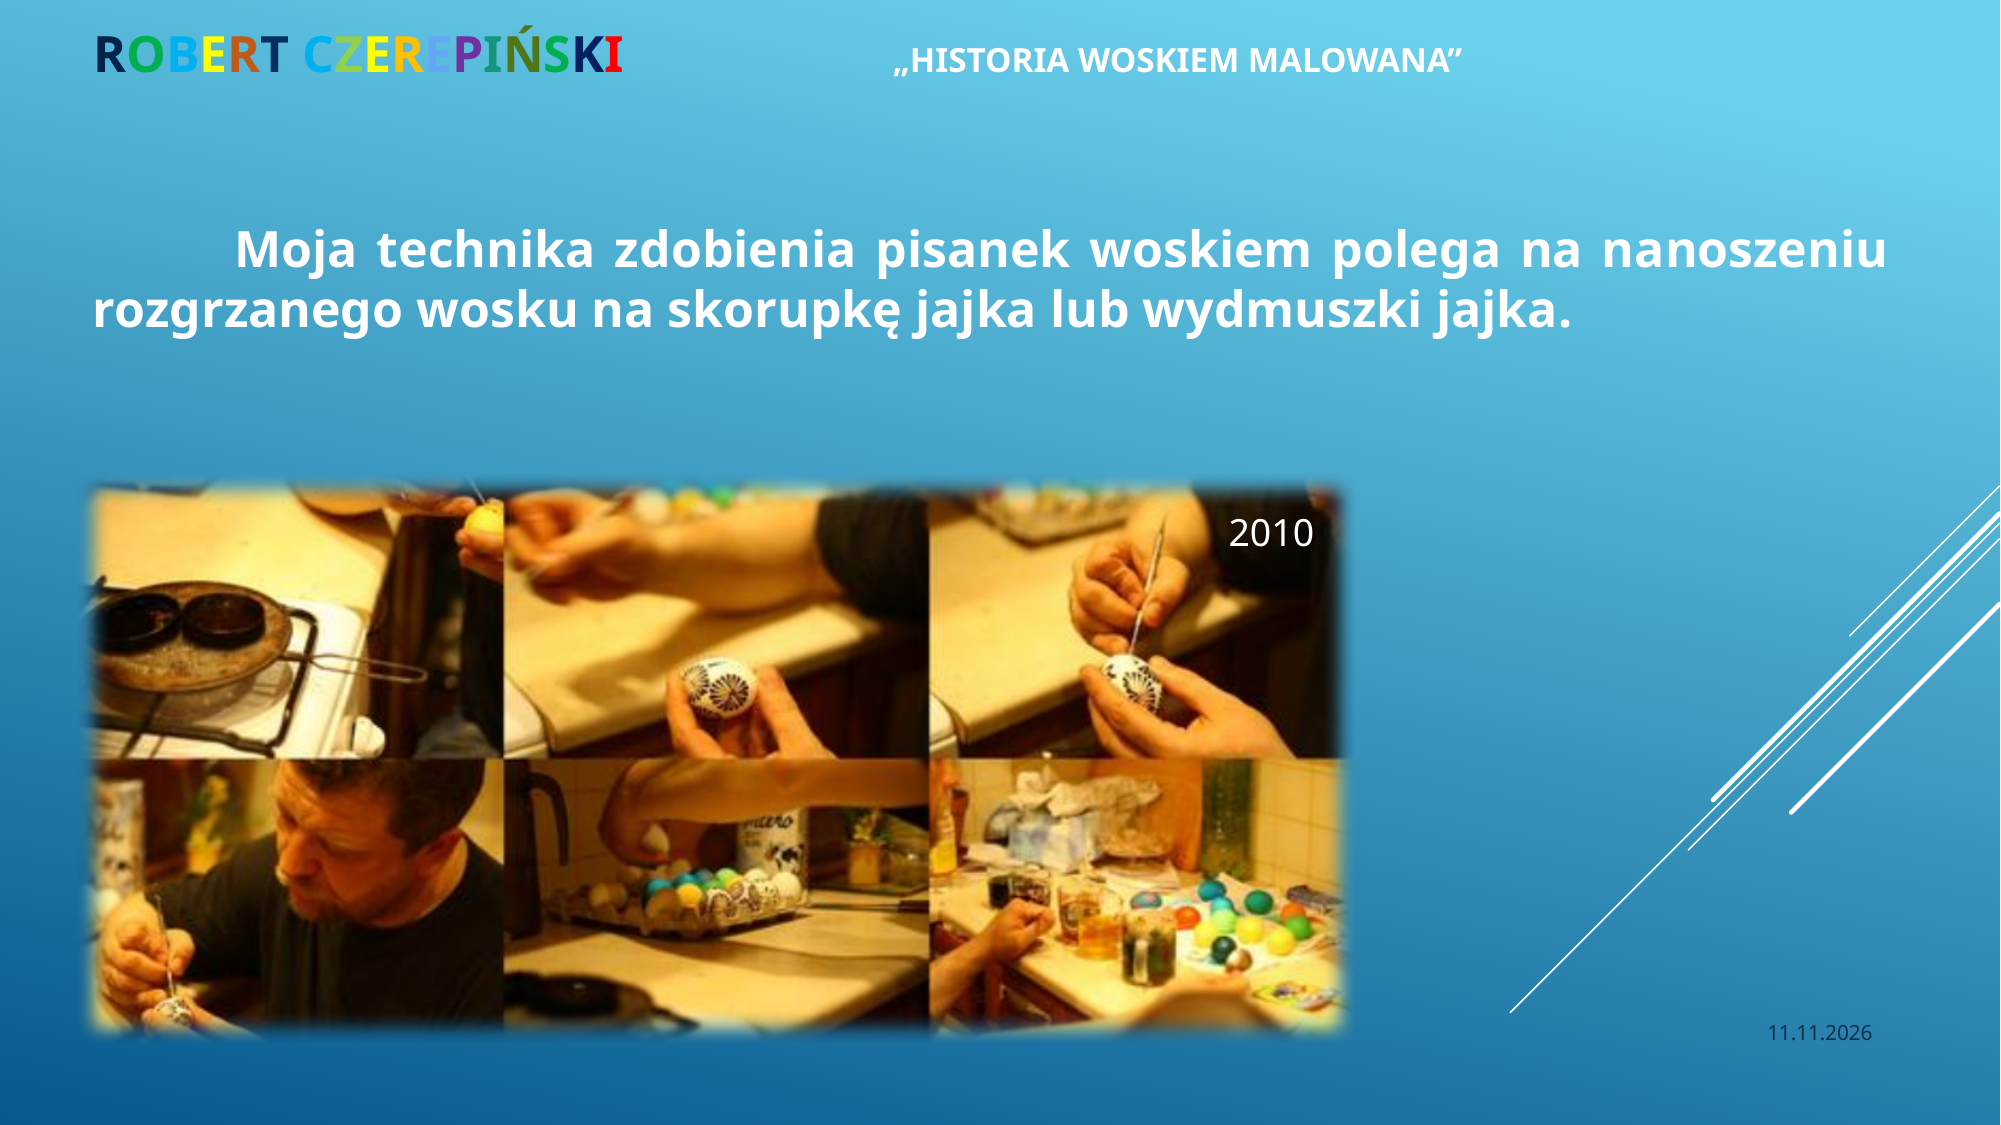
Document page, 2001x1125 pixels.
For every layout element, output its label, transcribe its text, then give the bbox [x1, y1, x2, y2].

title Robert Czerepiński „HISTORIA WOSKIEM MALOWANA” [78, 22, 1922, 83]
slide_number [1624, 1012, 1888, 1073]
picture [77, 474, 1355, 1043]
text_box Moja technika zdobienia pisanek woskiem polega na nanoszeniu rozgrzanego wosku na skorupkę jajka lub wydmuszki jajka. [78, 210, 1904, 346]
